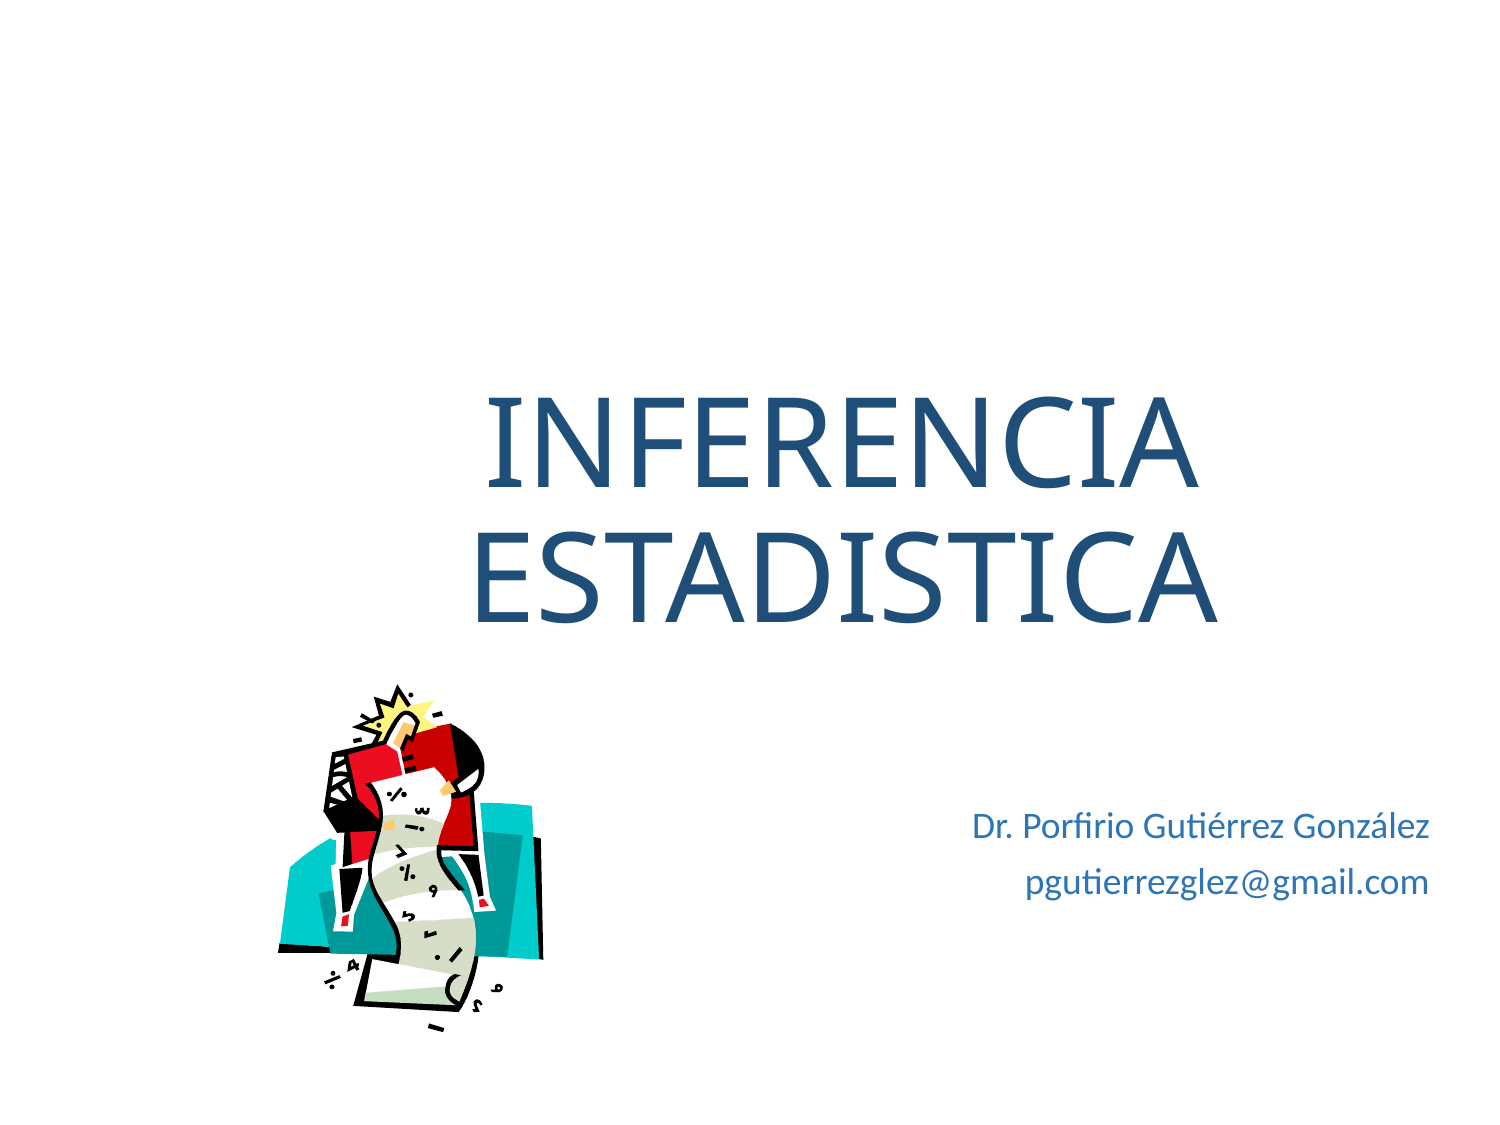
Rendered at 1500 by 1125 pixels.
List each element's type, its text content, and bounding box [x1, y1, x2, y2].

title INFERENCIA ESTADISTICA [234, 59, 1450, 657]
picture [277, 680, 549, 1037]
subtitle Dr. Porfirio Gutiérrez González pgutierrezglez@gmail.com [620, 798, 1446, 988]
